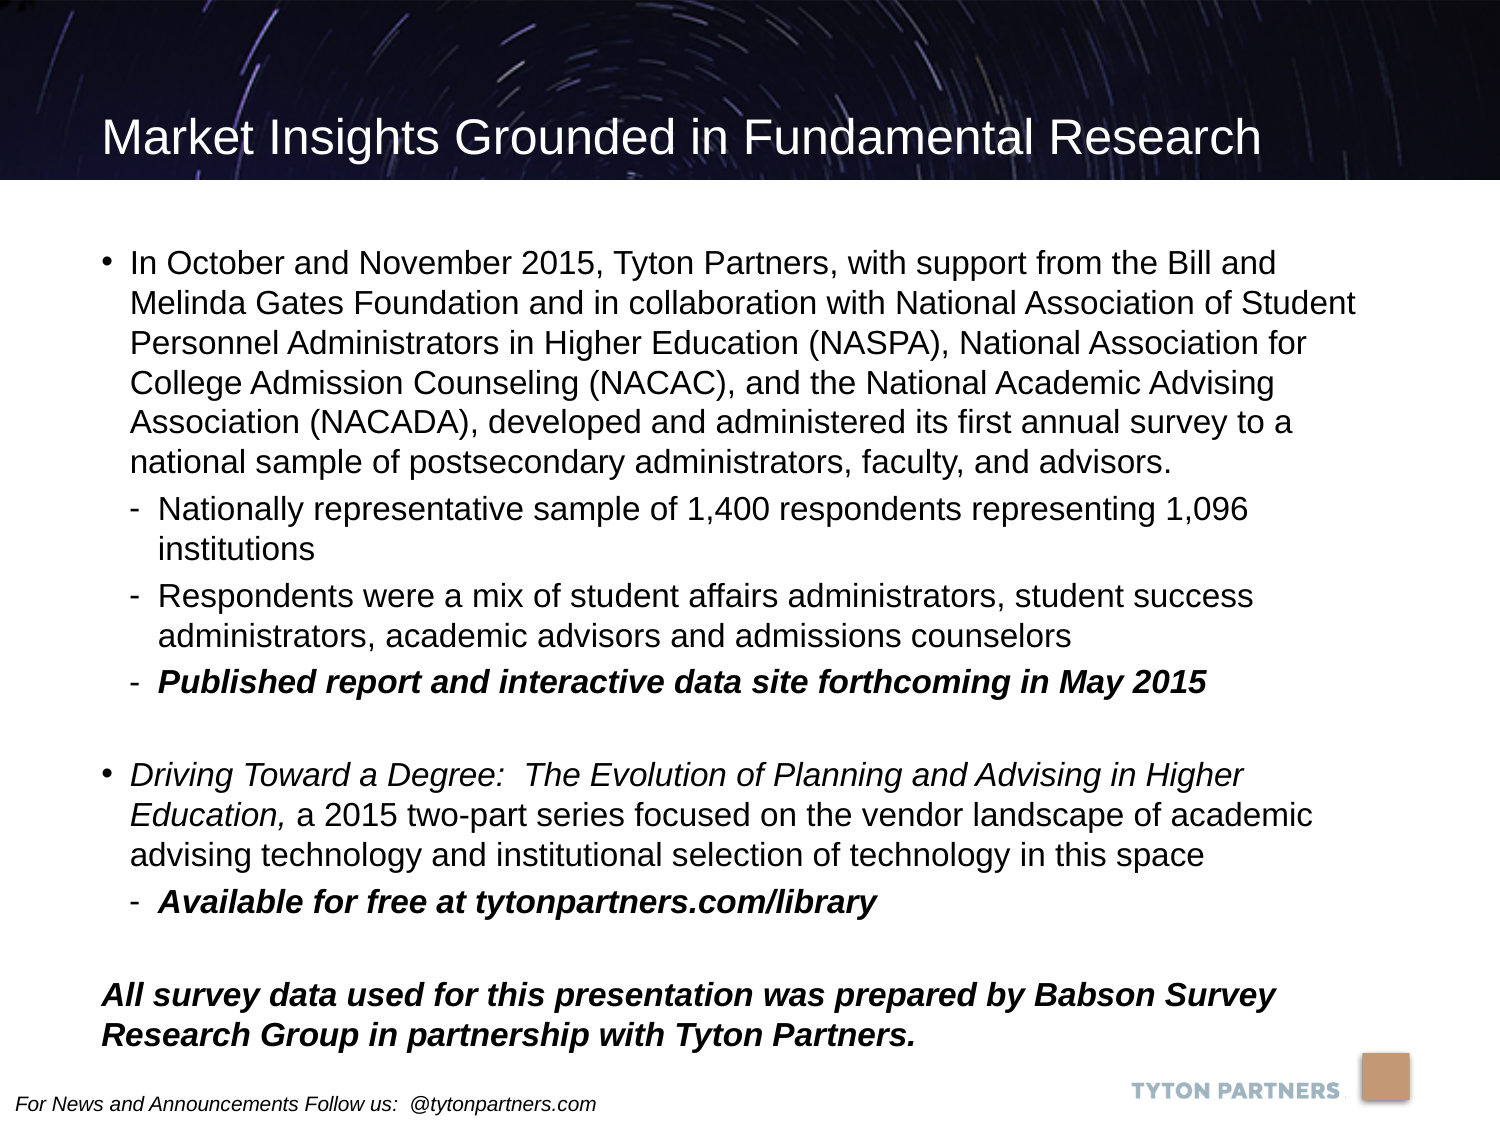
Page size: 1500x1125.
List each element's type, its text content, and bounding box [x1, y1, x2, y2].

list For News and Announcements Follow us: @tytonpartners.com [0, 1017, 1032, 1124]
list Market Insights Grounded in Fundamental Research [86, 16, 1410, 172]
picture [1118, 1046, 1346, 1125]
slide_number 3 [1345, 1045, 1427, 1106]
picture [0, 0, 1500, 180]
list In October and November 2015, Tyton Partners, with support from the Bill and Melinda Gates Foundation and in collaboration with National Association of Student Personnel Administrators in Higher Education (NASPA), National Association for College Admission Counseling (NACAC), and the National Academic Advising Association (NACADA), developed and administered its first annual survey to a national sample of postsecondary administrators, faculty, and advisors. Nationally representative sample of 1,400 respondents representing 1,096 institutions Respondents were a mix of student affairs administrators, student success administrators, academic advisors and admissions counselors Published report and interactive data site forthcoming in May 2015 Driving Toward a Degree: The Evolution of Planning and Advising in Higher Education, a 2015 two-part series focused on the vendor landscape of academic advising technology and institutional selection of technology in this space Available for free at tytonpartners.com/library All survey data used for this presentation was prepared by Babson Survey Research Group in partnership with Tyton Partners. [86, 186, 1408, 1046]
